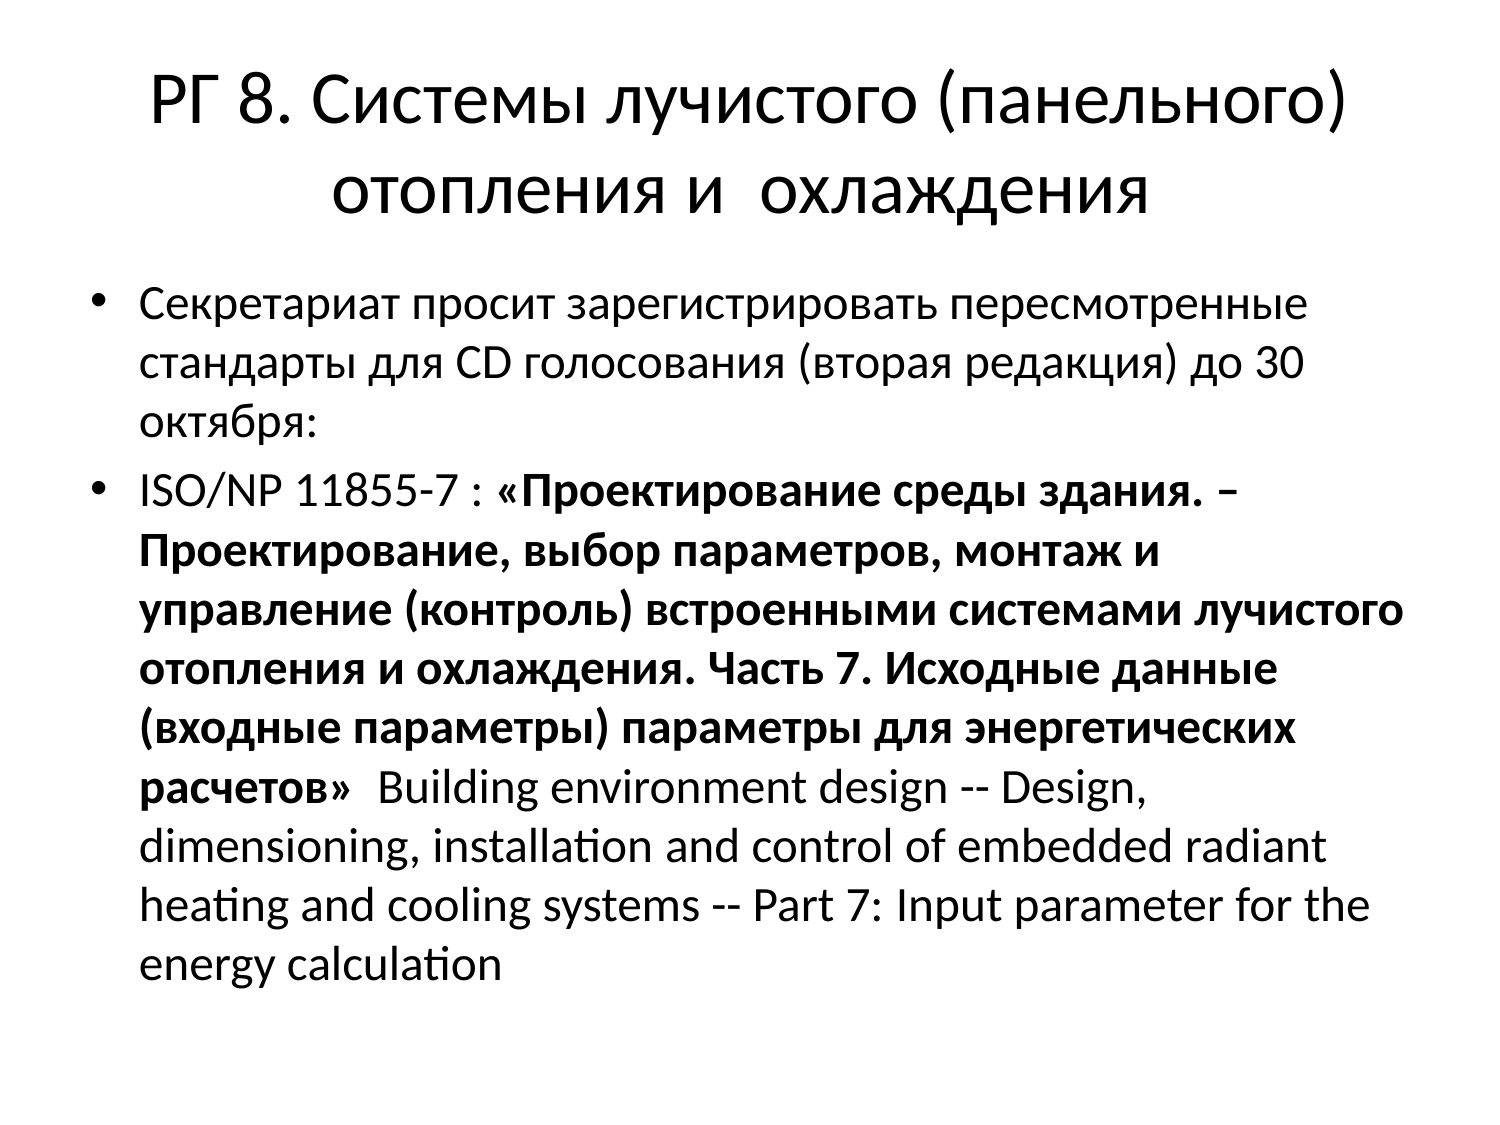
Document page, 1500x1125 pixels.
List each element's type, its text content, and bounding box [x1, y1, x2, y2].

list Секретариат просит зарегистрировать пересмотренные стандарты для CD голосования (вторая редакция) до 30 октября: ISO/NP 11855-7 : «Проектирование среды здания. – Проектирование, выбор параметров, монтаж и управление (контроль) встроенными системами лучистого отопления и охлаждения. Часть 7. Исходные данные (входные параметры) параметры для энергетических расчетов» Building environment design -- Design, dimensioning, installation and control of embedded radiant heating and cooling systems -- Part 7: Input parameter for the energy calculation [75, 262, 1425, 1005]
title РГ 8. Системы лучистого (панельного) отопления и охлаждения [75, 45, 1425, 233]
